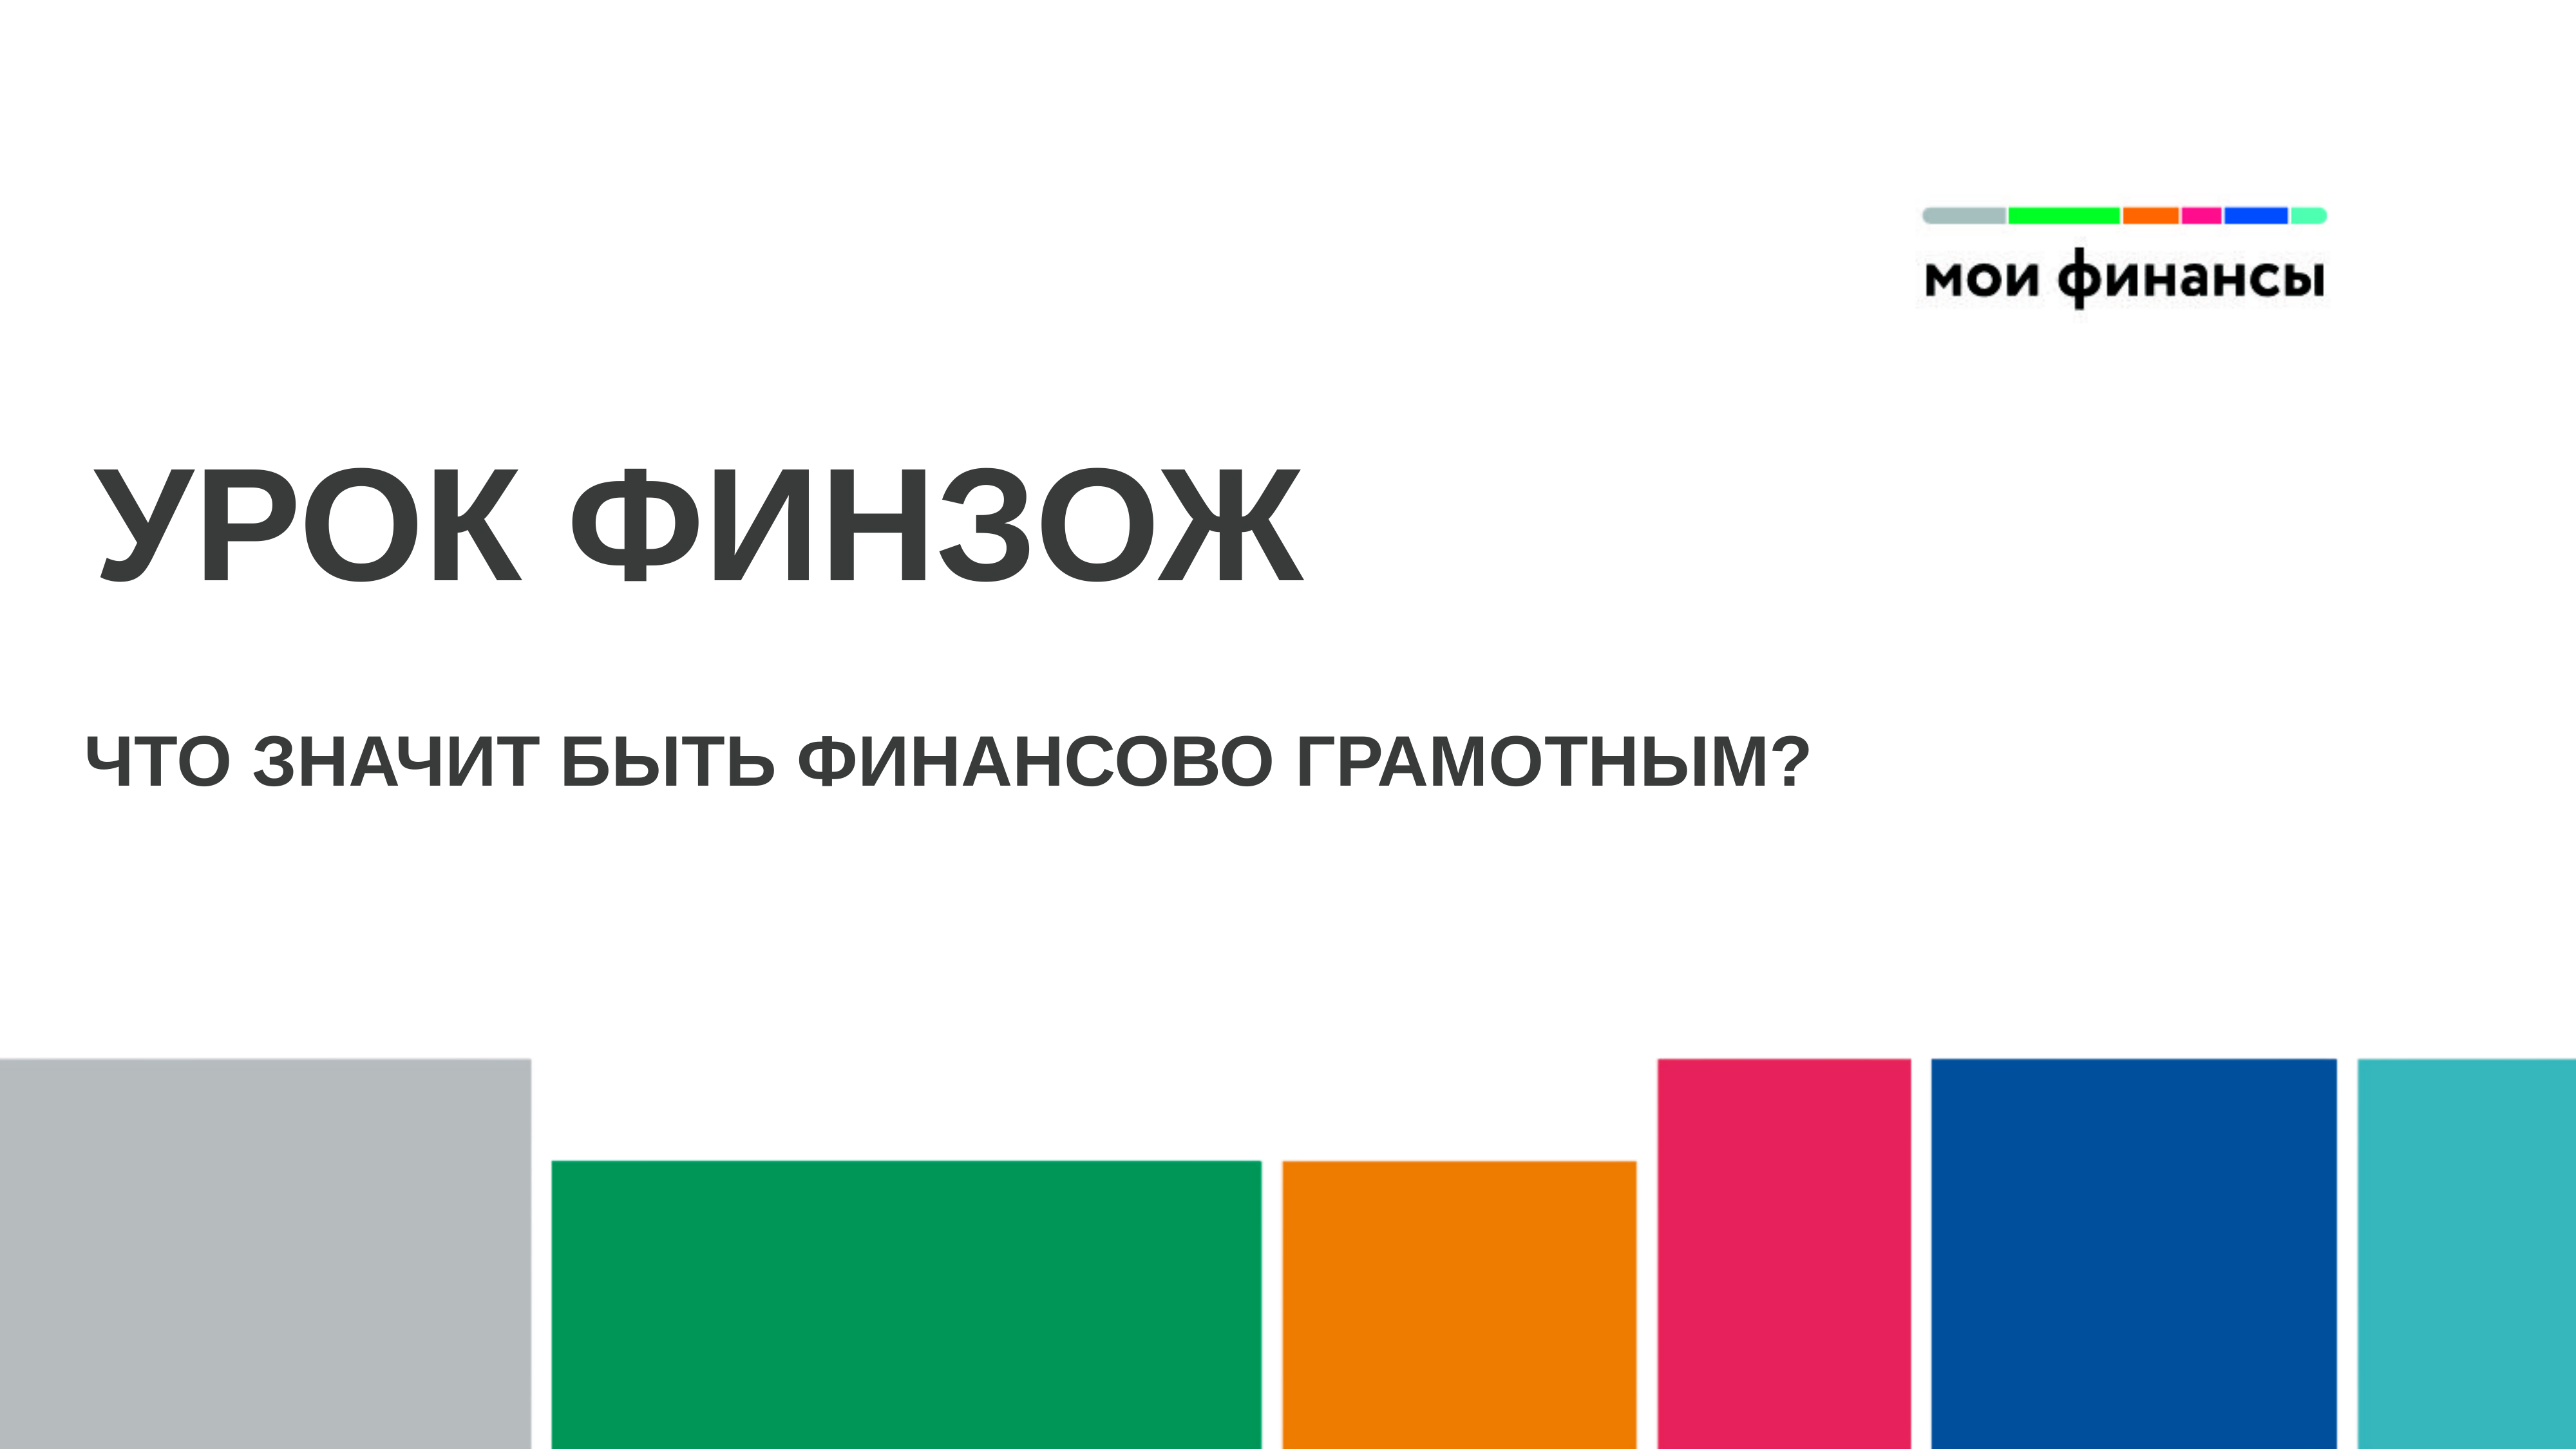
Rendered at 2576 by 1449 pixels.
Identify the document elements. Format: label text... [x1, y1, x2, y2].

picture [0, 64, 2576, 388]
text_box УРОК ФИНЗОЖ [88, 401, 1310, 618]
text_box ЧТО ЗНАЧИТ БЫТЬ ФИНАНСОВО ГРАМОТНЫМ? [79, 708, 1821, 806]
text_box [538, 355, 1653, 708]
picture [0, 898, 2576, 1449]
